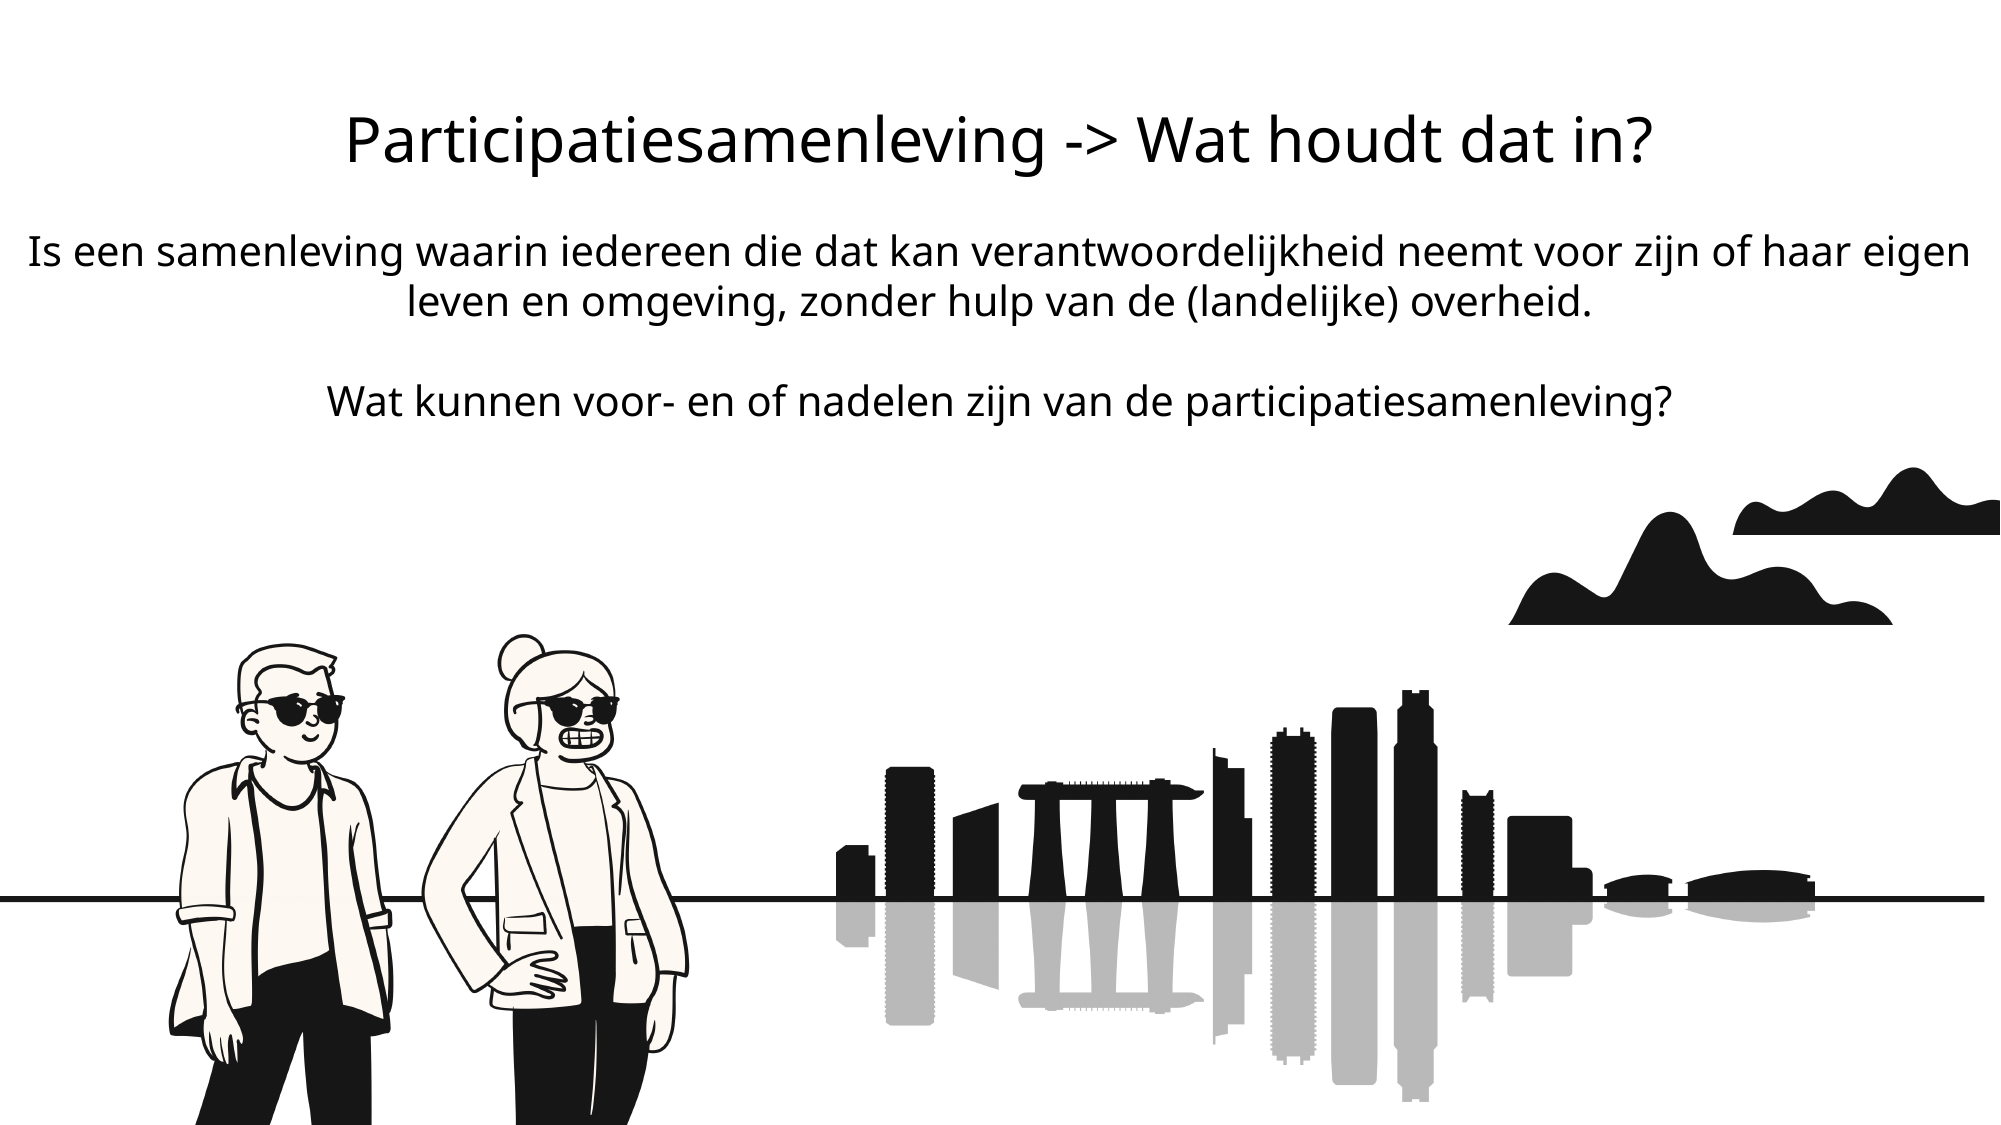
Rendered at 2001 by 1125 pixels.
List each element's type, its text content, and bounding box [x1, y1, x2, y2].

text_box ​ Participatiesamenleving -> Wat houdt dat in?​ Is een samenleving waarin iedereen die dat kan verantwoordelijkheid neemt voor zijn of haar eigen leven en omgeving, zonder hulp van de (landelijke) overheid.​ ​Wat kunnen voor- en of nadelen zijn van de participatiesamenleving?​ ​ ​ [15, 0, 1985, 626]
text_box [394, 896, 410, 903]
text_box [1815, 896, 1985, 903]
picture [1508, 465, 2000, 625]
picture [836, 690, 1815, 1102]
picture [410, 624, 694, 1125]
text_box [694, 896, 836, 903]
text_box [0, 896, 112, 903]
picture [112, 641, 394, 1125]
